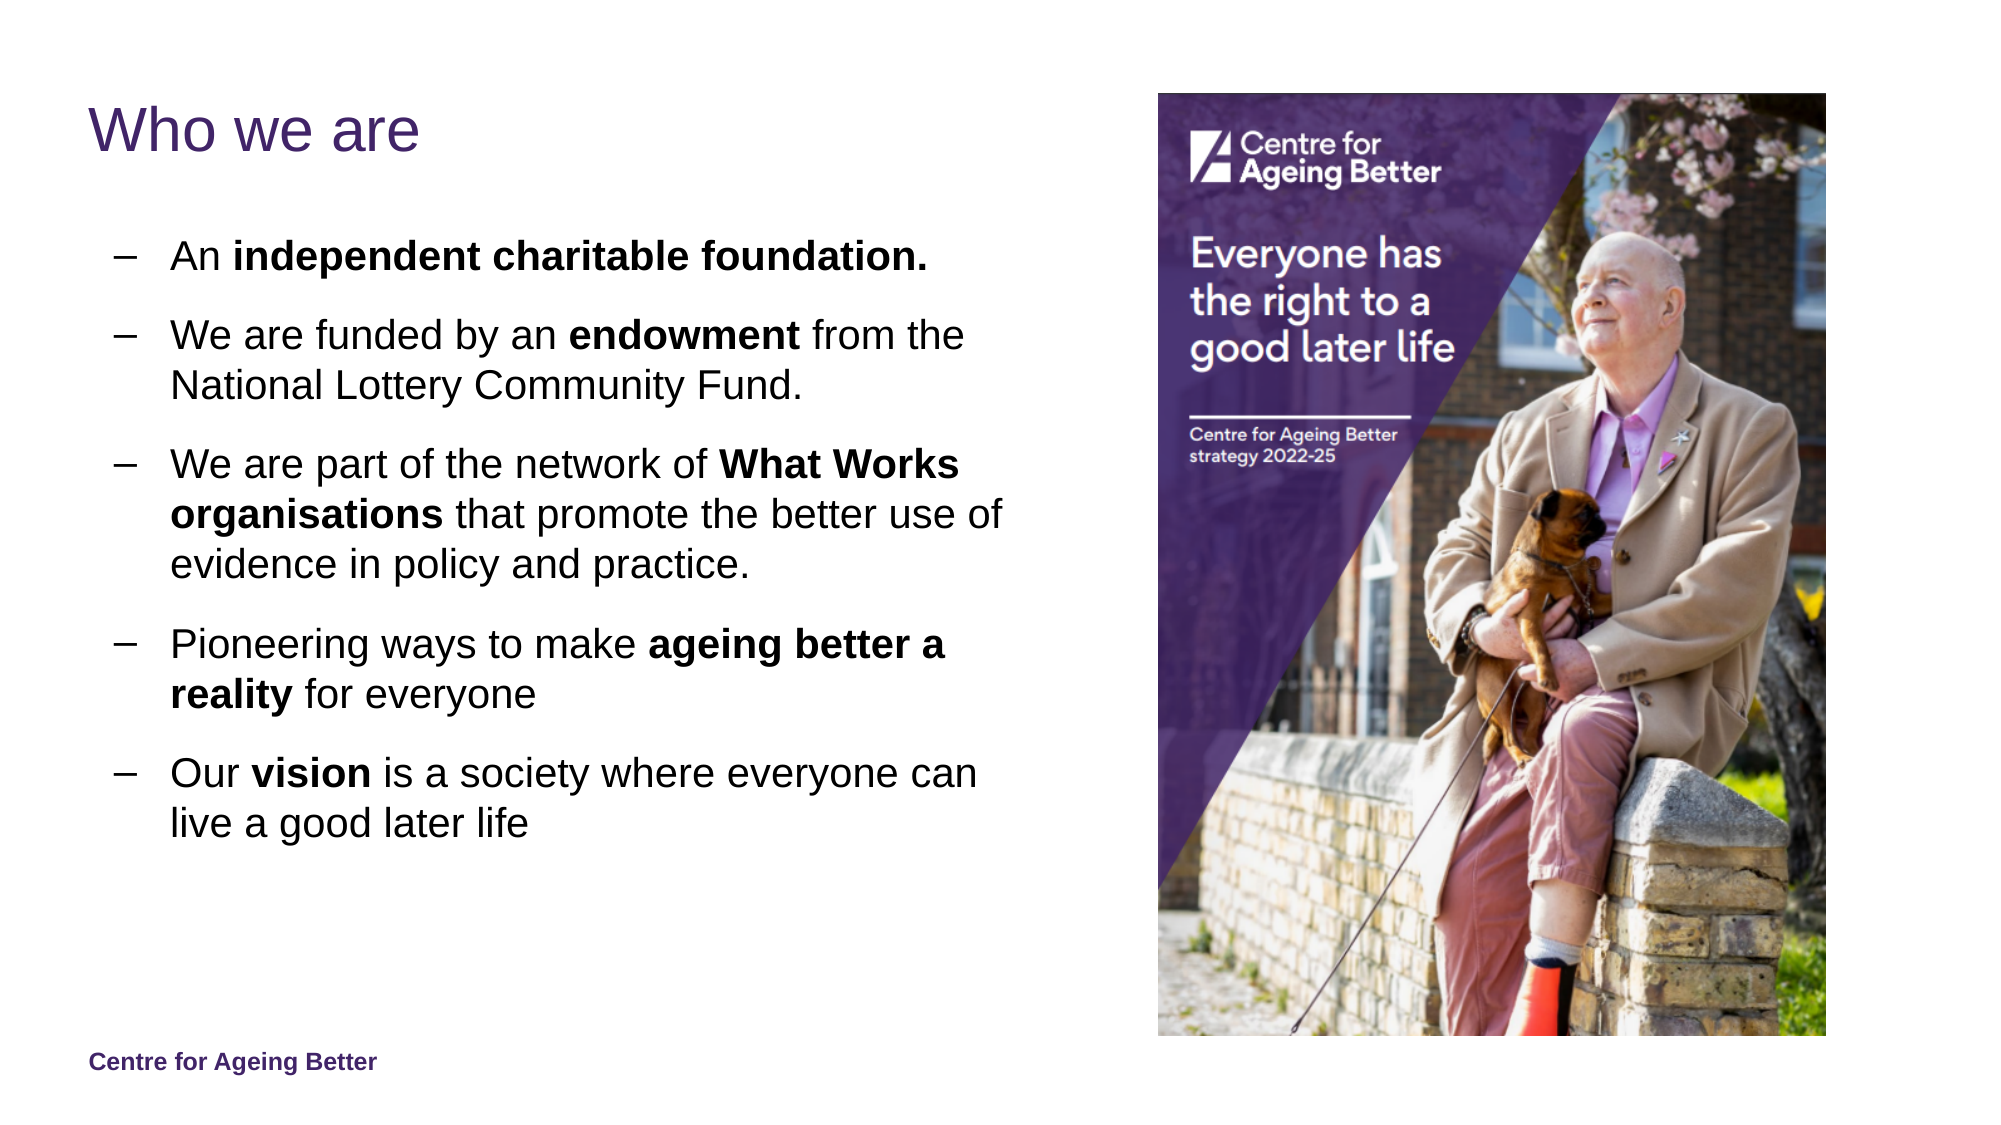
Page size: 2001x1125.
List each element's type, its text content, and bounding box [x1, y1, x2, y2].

picture [1158, 93, 1826, 1036]
list An independent charitable foundation. We are funded by an endowment from the National Lottery Community Fund. We are part of the network of What Works organisations that promote the better use of evidence in policy and practice. Pioneering ways to make ageing better a reality for everyone Our vision is a society where everyone can live a good later life [113, 228, 1046, 955]
title Who we are [88, 88, 975, 259]
